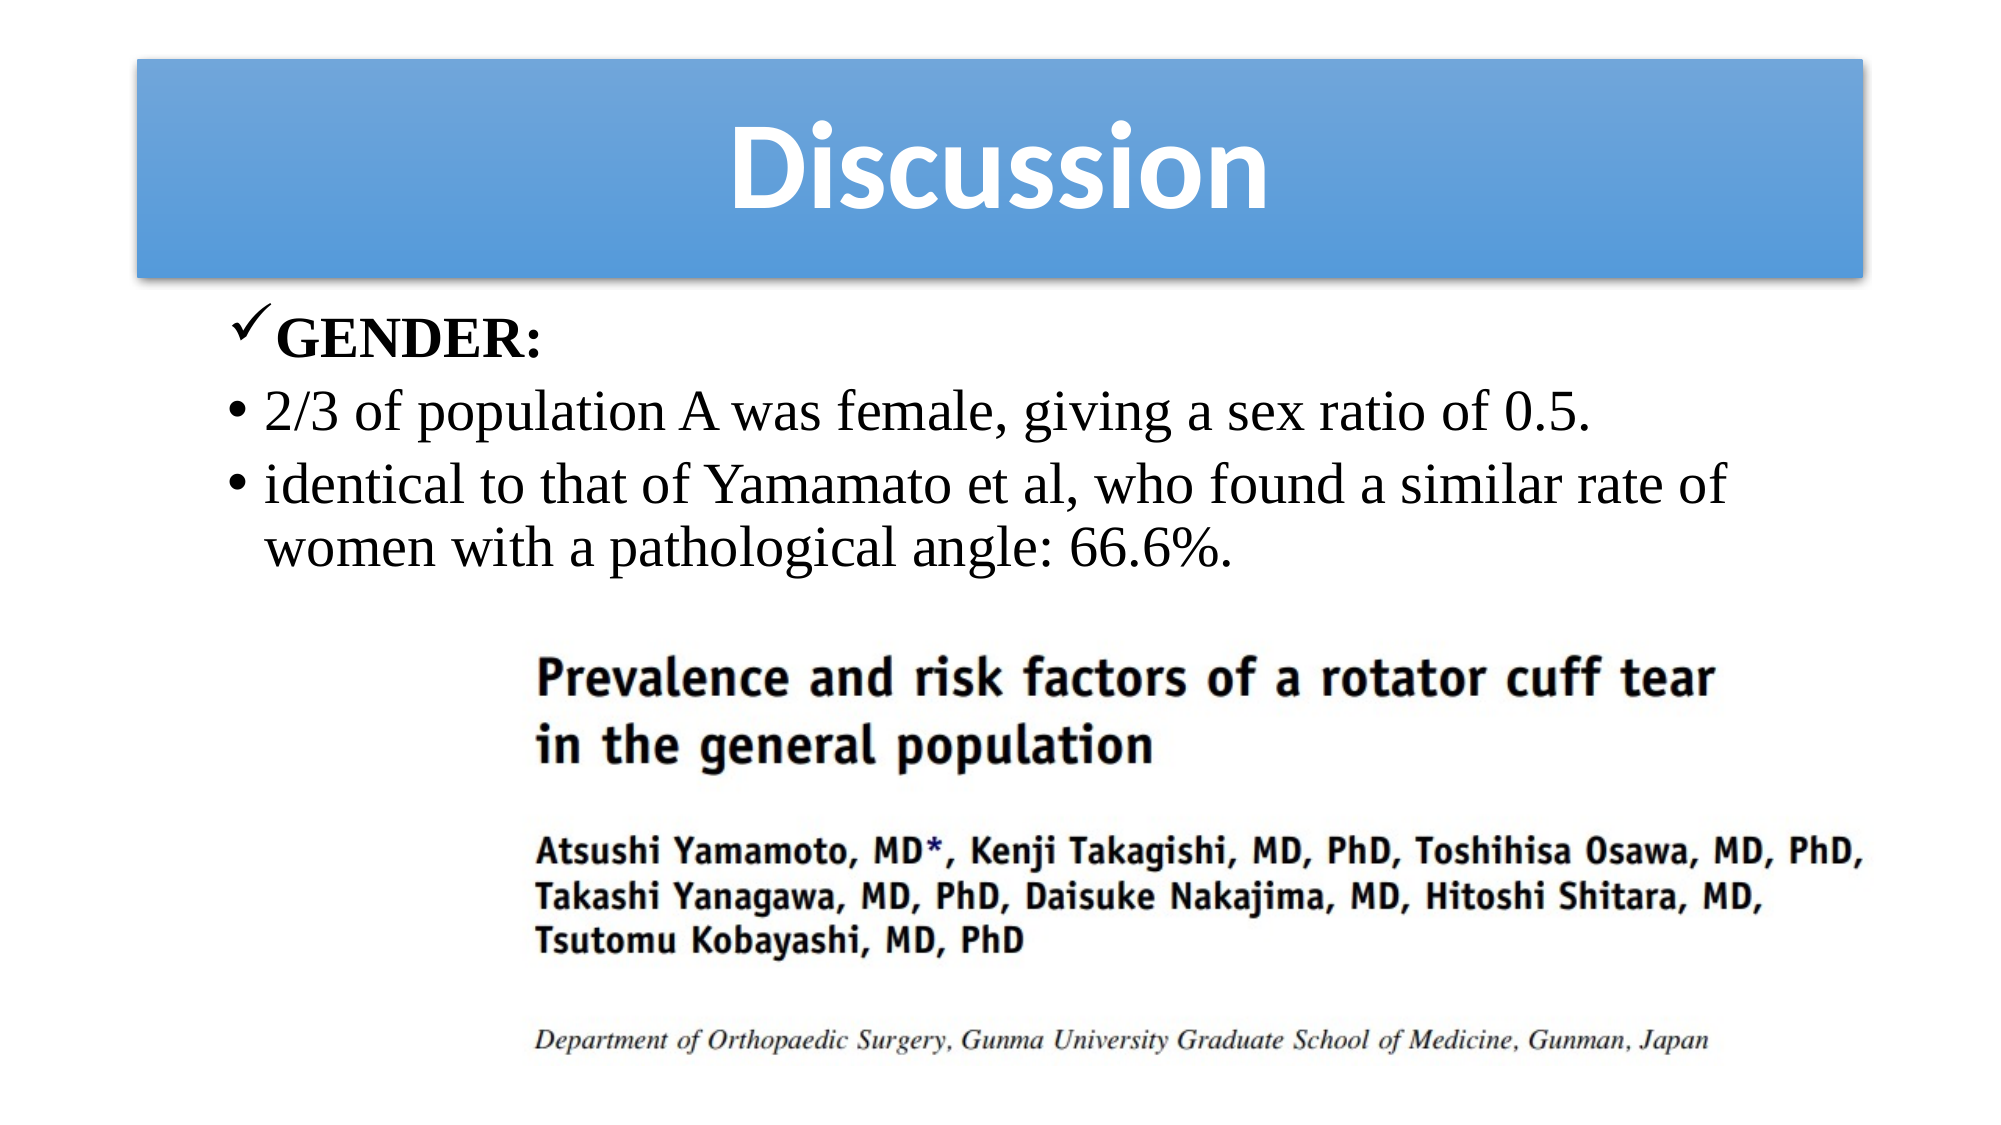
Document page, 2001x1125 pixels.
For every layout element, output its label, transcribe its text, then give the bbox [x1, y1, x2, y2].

list GENDER: 2/3 of population A was female, giving a sex ratio of 0.5. identical to that of Yamamato et al, who found a similar rate of women with a pathological angle: 66.6%. [137, 299, 1863, 1014]
title Discussion [137, 59, 1863, 278]
picture [473, 616, 1974, 1066]
